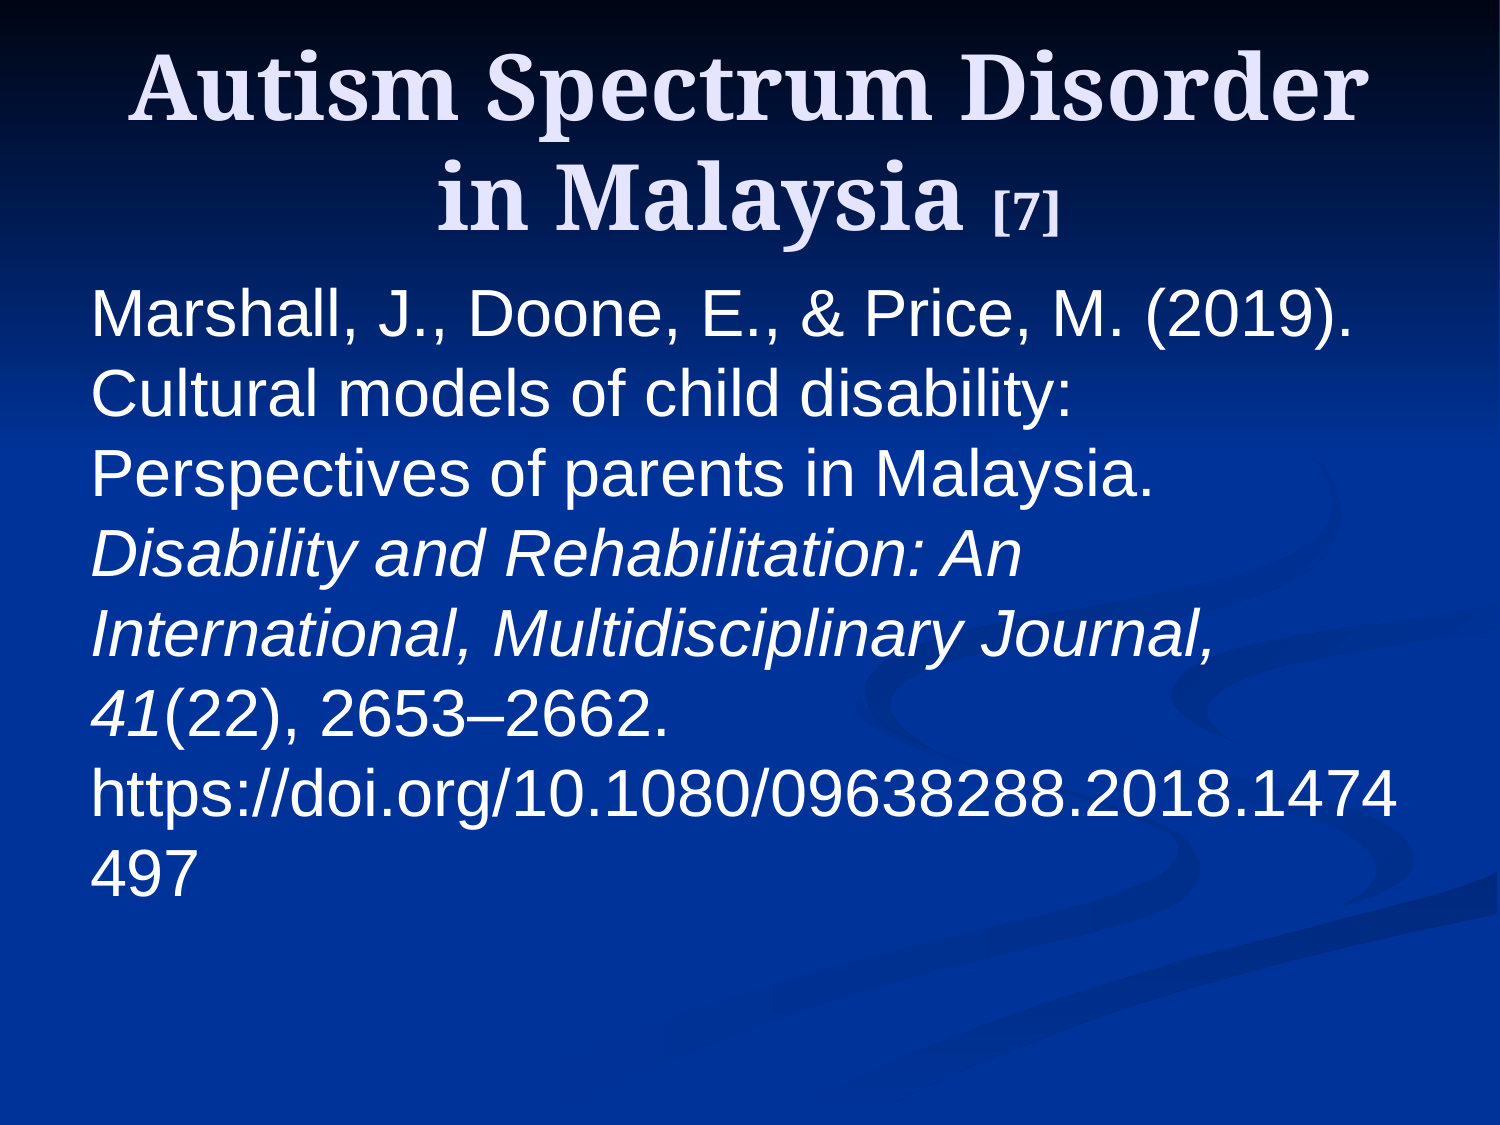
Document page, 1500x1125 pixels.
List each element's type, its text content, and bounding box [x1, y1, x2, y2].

title Autism Spectrum Disorder in Malaysia [7] [75, 45, 1425, 233]
list Marshall, J., Doone, E., & Price, M. (2019). Cultural models of child disability: Perspectives of parents in Malaysia. Disability and Rehabilitation: An International, Multidisciplinary Journal, 41(22), 2653–2662. https://doi.org/10.1080/09638288.2018.1474497 [75, 262, 1425, 1005]
